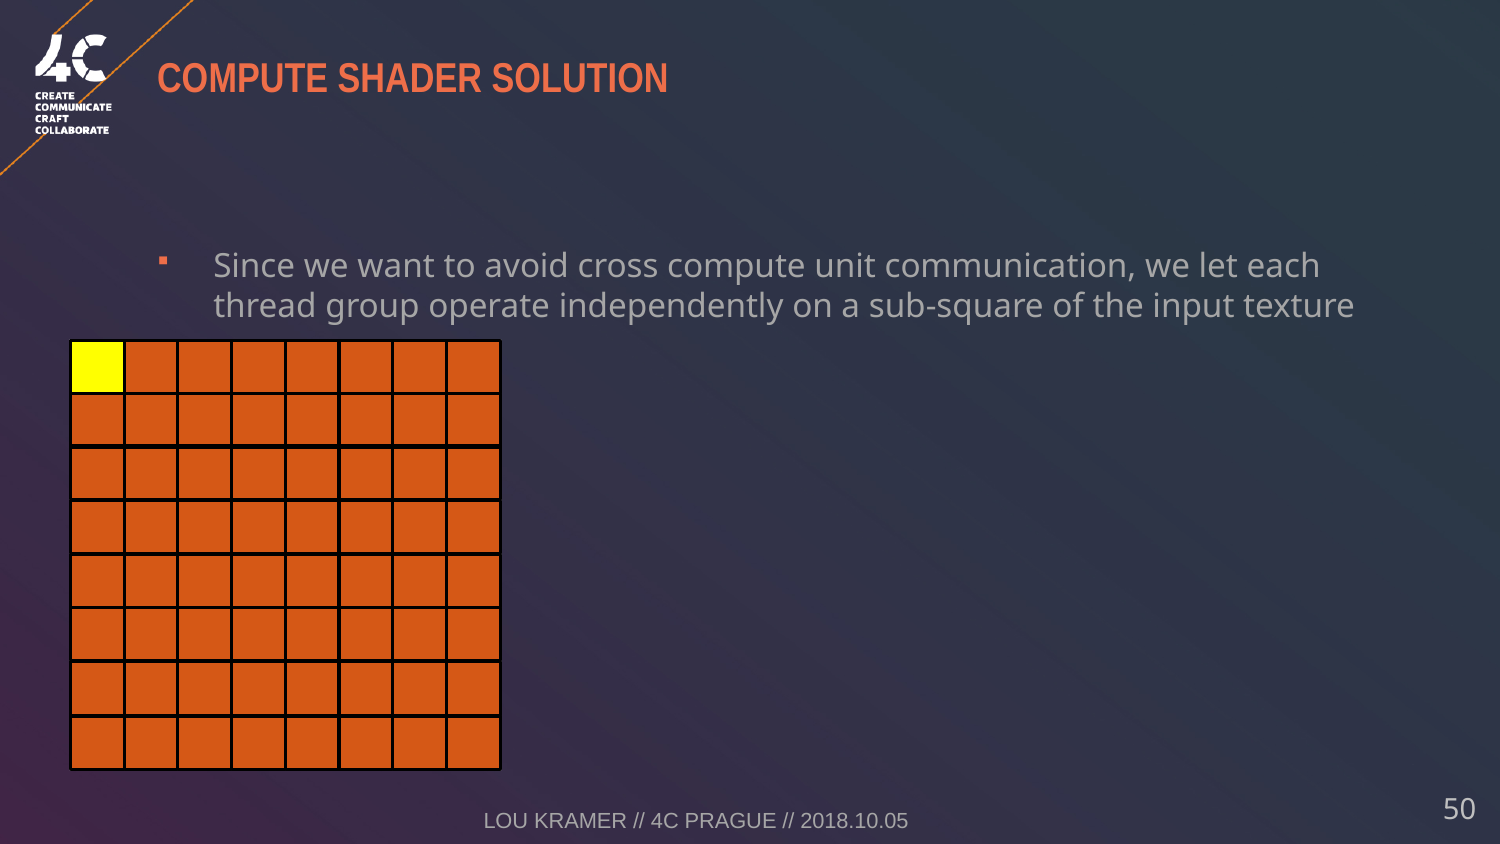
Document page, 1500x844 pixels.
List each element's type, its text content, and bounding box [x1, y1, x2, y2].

title Compute shader solution [142, 36, 1417, 116]
list Since we want to avoid cross compute unit communication, we let each thread group operate independently on a sub-square of the input texture [142, 181, 1418, 741]
list Lou Kramer // 4C Prague // 2018.10.05 [142, 798, 1251, 835]
picture [0, 0, 1500, 844]
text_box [70, 339, 501, 770]
